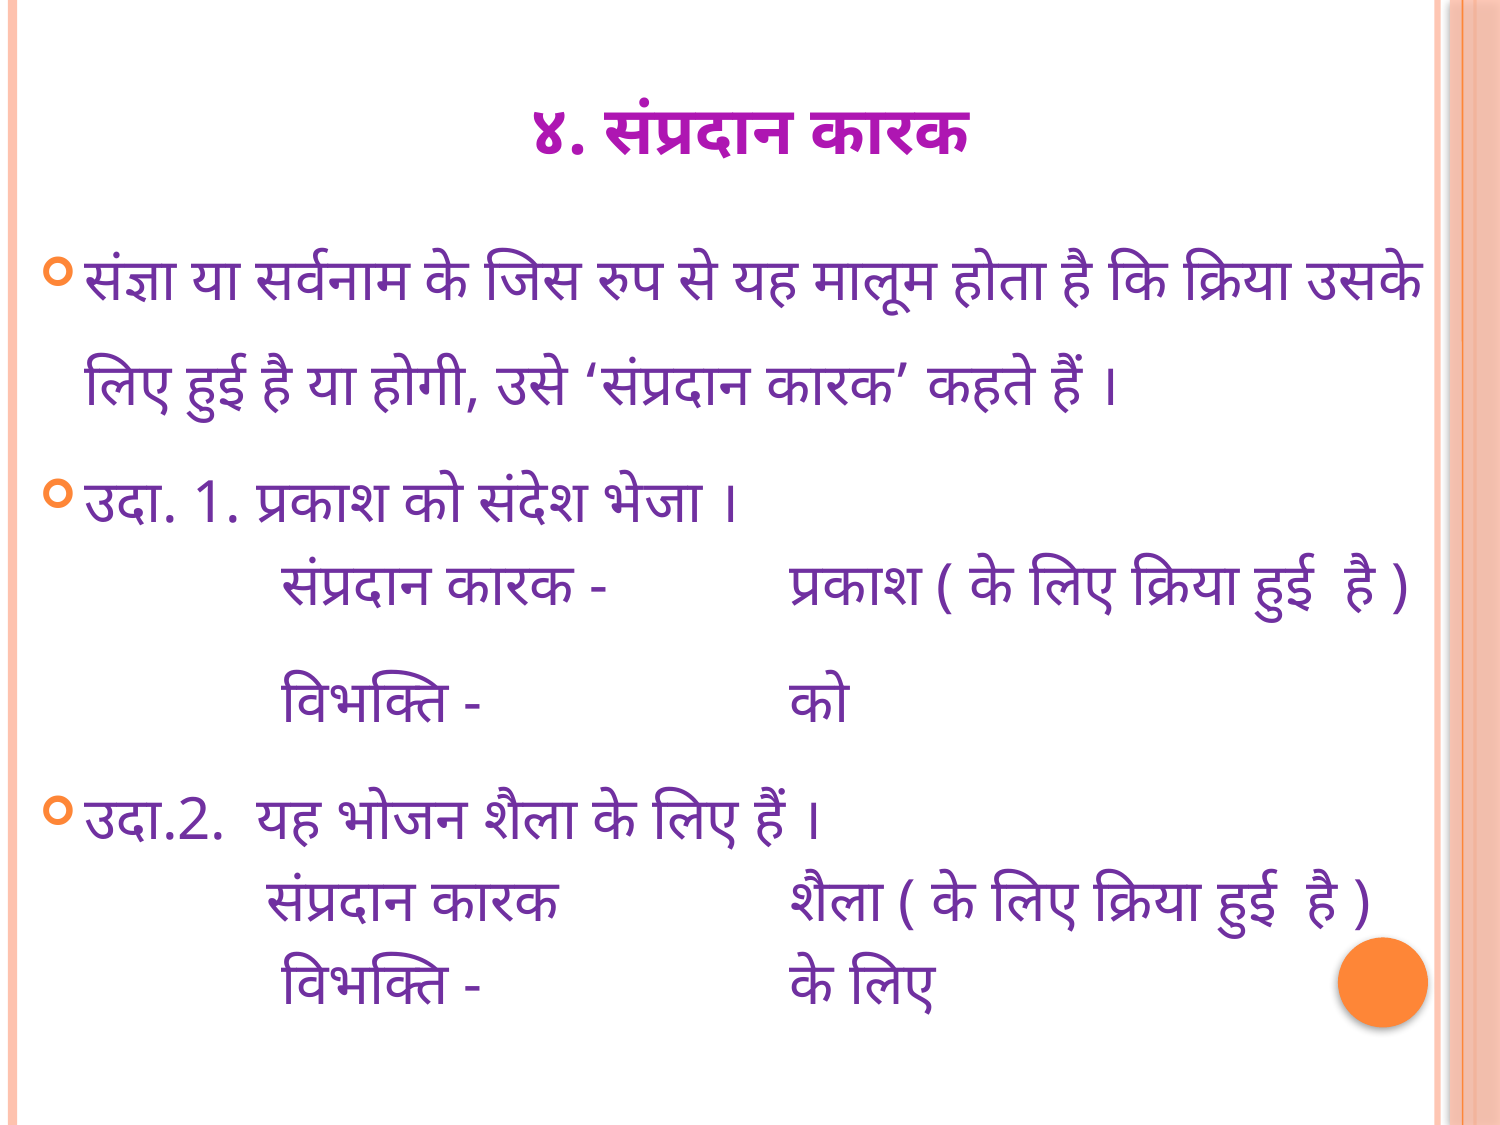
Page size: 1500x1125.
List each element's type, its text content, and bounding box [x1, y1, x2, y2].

title ४. संप्रदान कारक [75, 45, 1425, 175]
list संज्ञा या सर्वनाम के जिस रुप से यह मालूम होता है कि क्रिया उसके लिए हुई है या होगी, उसे ‘संप्रदान कारक’ कहते हैं । उदा. 1. प्रकाश को संदेश भेजा । संप्रदान कारक - प्रकाश ( के लिए क्रिया हुई है ) विभक्ति - को उदा.2. यह भोजन शैला के लिए हैं । संप्रदान कारक शैला ( के लिए क्रिया हुई है ) विभक्ति - के लिए [24, 200, 1475, 1088]
